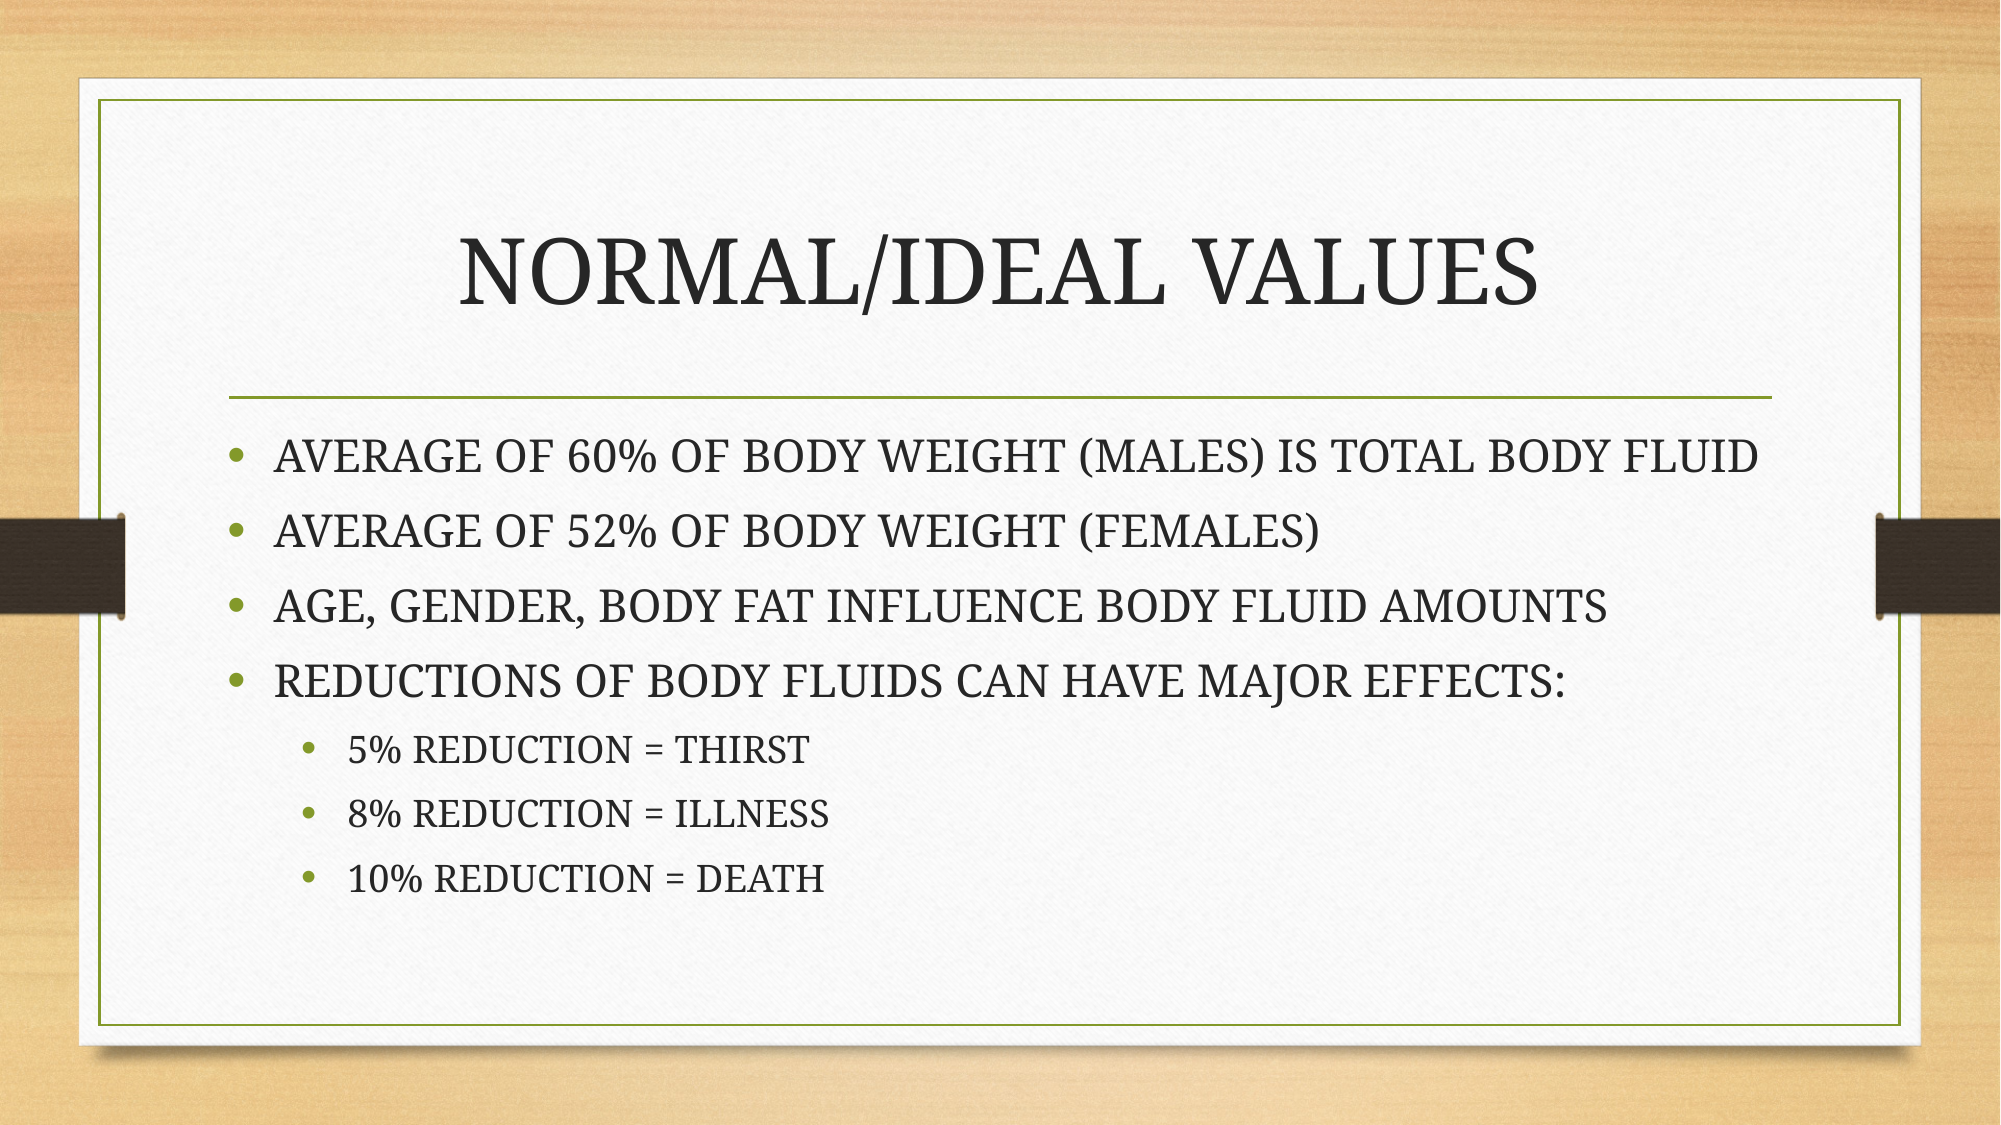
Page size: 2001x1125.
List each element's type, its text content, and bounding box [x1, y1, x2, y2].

title NORMAL/IDEAL VALUES [212, 161, 1788, 375]
picture [0, 0, 2001, 1125]
list AVERAGE OF 60% OF BODY WEIGHT (MALES) IS TOTAL BODY FLUID AVERAGE OF 52% OF BODY WEIGHT (FEMALES) AGE, GENDER, BODY FAT INFLUENCE BODY FLUID AMOUNTS REDUCTIONS OF BODY FLUIDS CAN HAVE MAJOR EFFECTS: 5% REDUCTION = THIRST 8% REDUCTION = ILLNESS 10% REDUCTION = DEATH [212, 419, 1788, 964]
